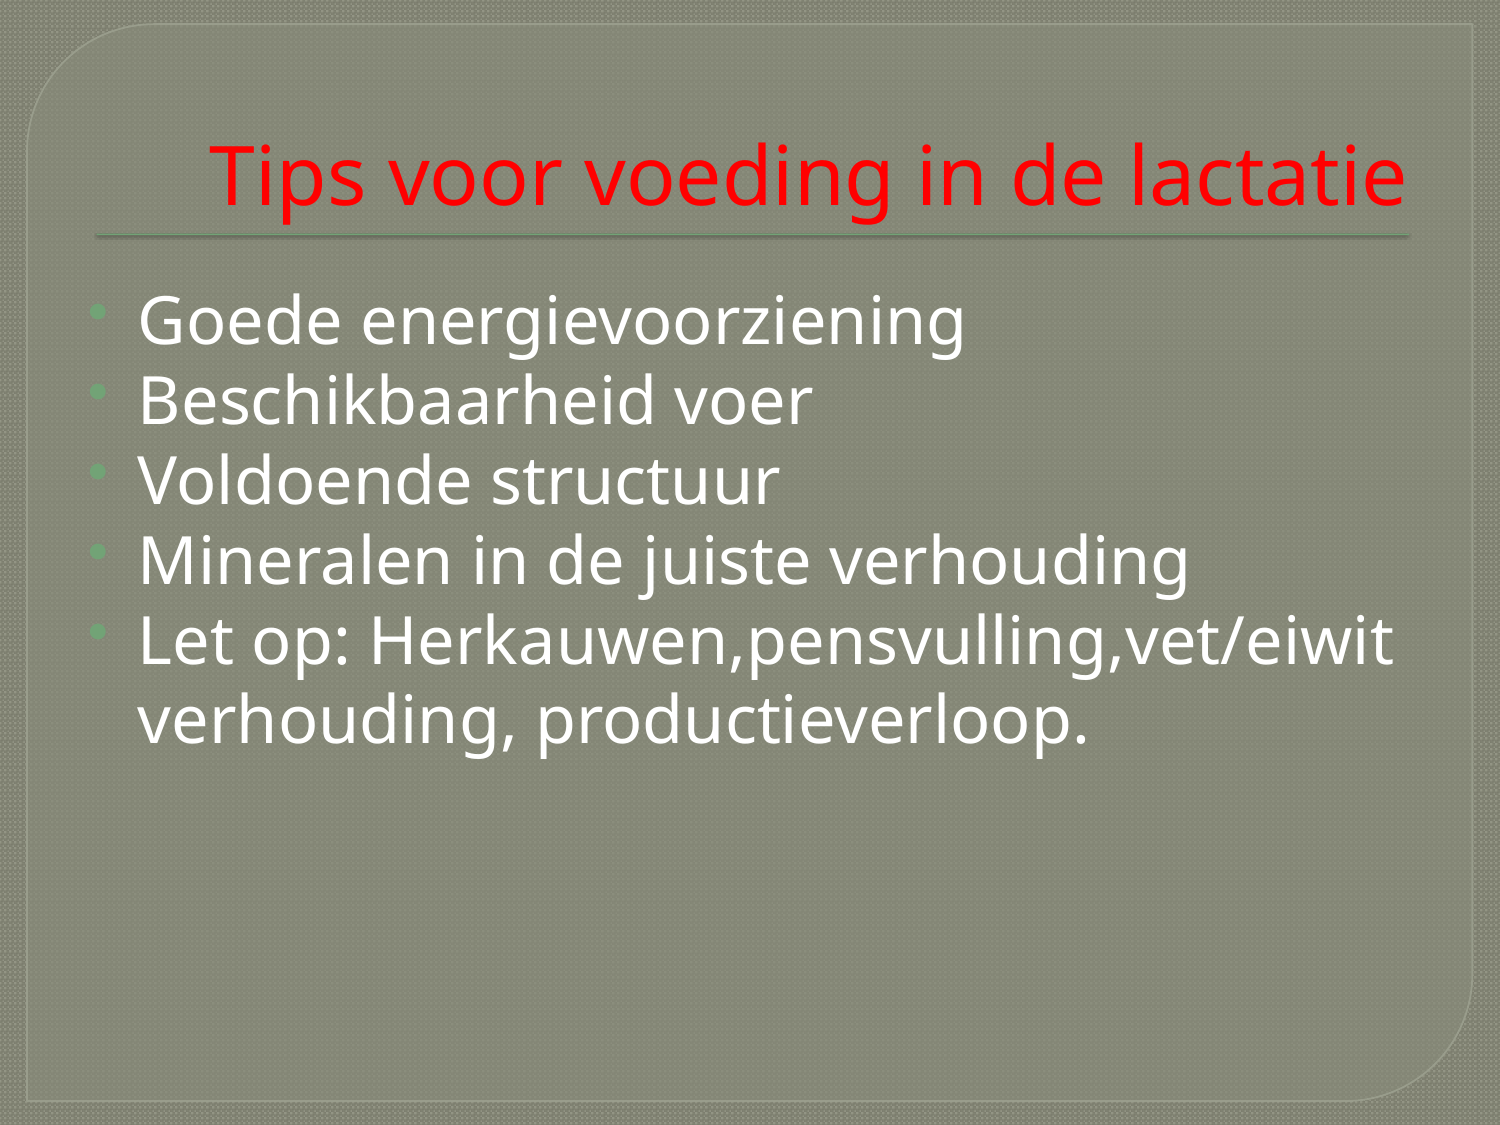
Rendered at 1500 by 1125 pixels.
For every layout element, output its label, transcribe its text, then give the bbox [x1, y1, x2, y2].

title Tips voor voeding in de lactatie [75, 41, 1425, 230]
list Goede energievoorziening Beschikbaarheid voer Voldoende structuur Mineralen in de juiste verhouding Let op: Herkauwen,pensvulling,vet/eiwit verhouding, productieverloop. [74, 269, 1426, 1013]
